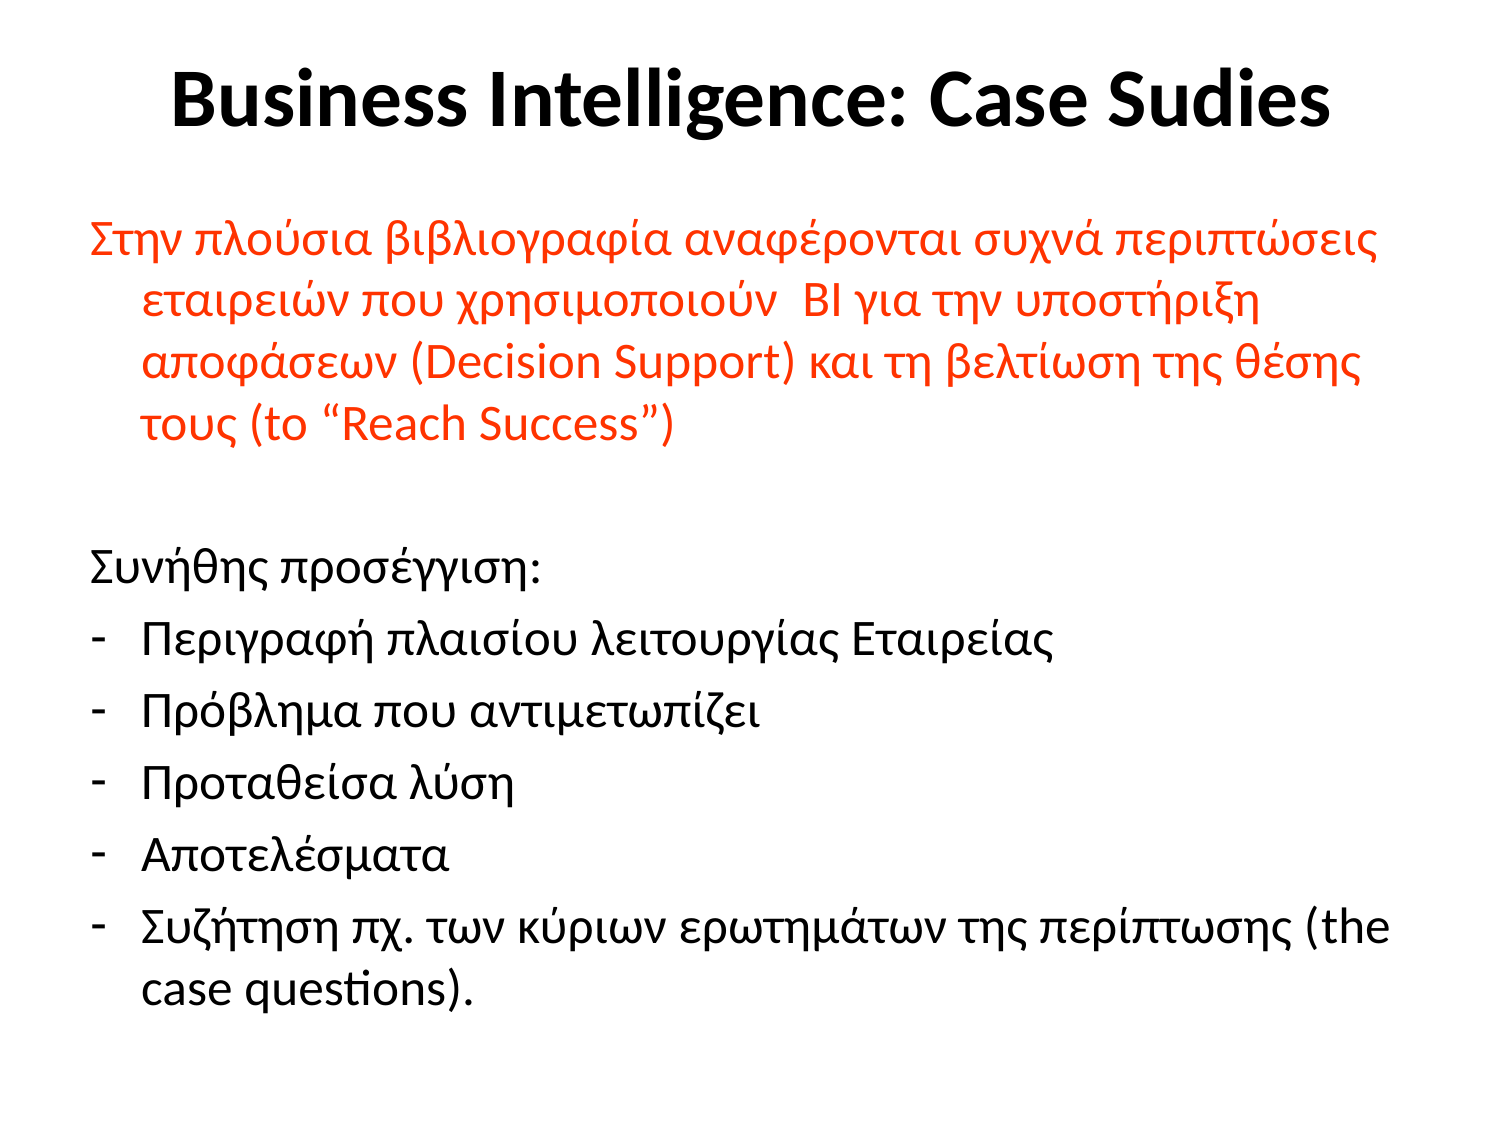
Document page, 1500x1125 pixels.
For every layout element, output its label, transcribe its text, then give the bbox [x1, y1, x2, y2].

list Στην πλούσια βιβλιογραφία αναφέρονται συχνά περιπτώσεις εταιρειών που χρησιμοποιούν BI για την υποστήριξη αποφάσεων (Decision Support) και τη βελτίωση της θέσης τους (to “Reach Success”) Συνήθης προσέγγιση: Περιγραφή πλαισίου λειτουργίας Εταιρείας Πρόβλημα που αντιμετωπίζει Προταθείσα λύση Αποτελέσματα Συζήτηση πχ. των κύριων ερωτημάτων της περίπτωσης (the case questions). [75, 196, 1425, 1024]
title Βusiness Ιntelligence: Case Sudies [76, 19, 1427, 169]
